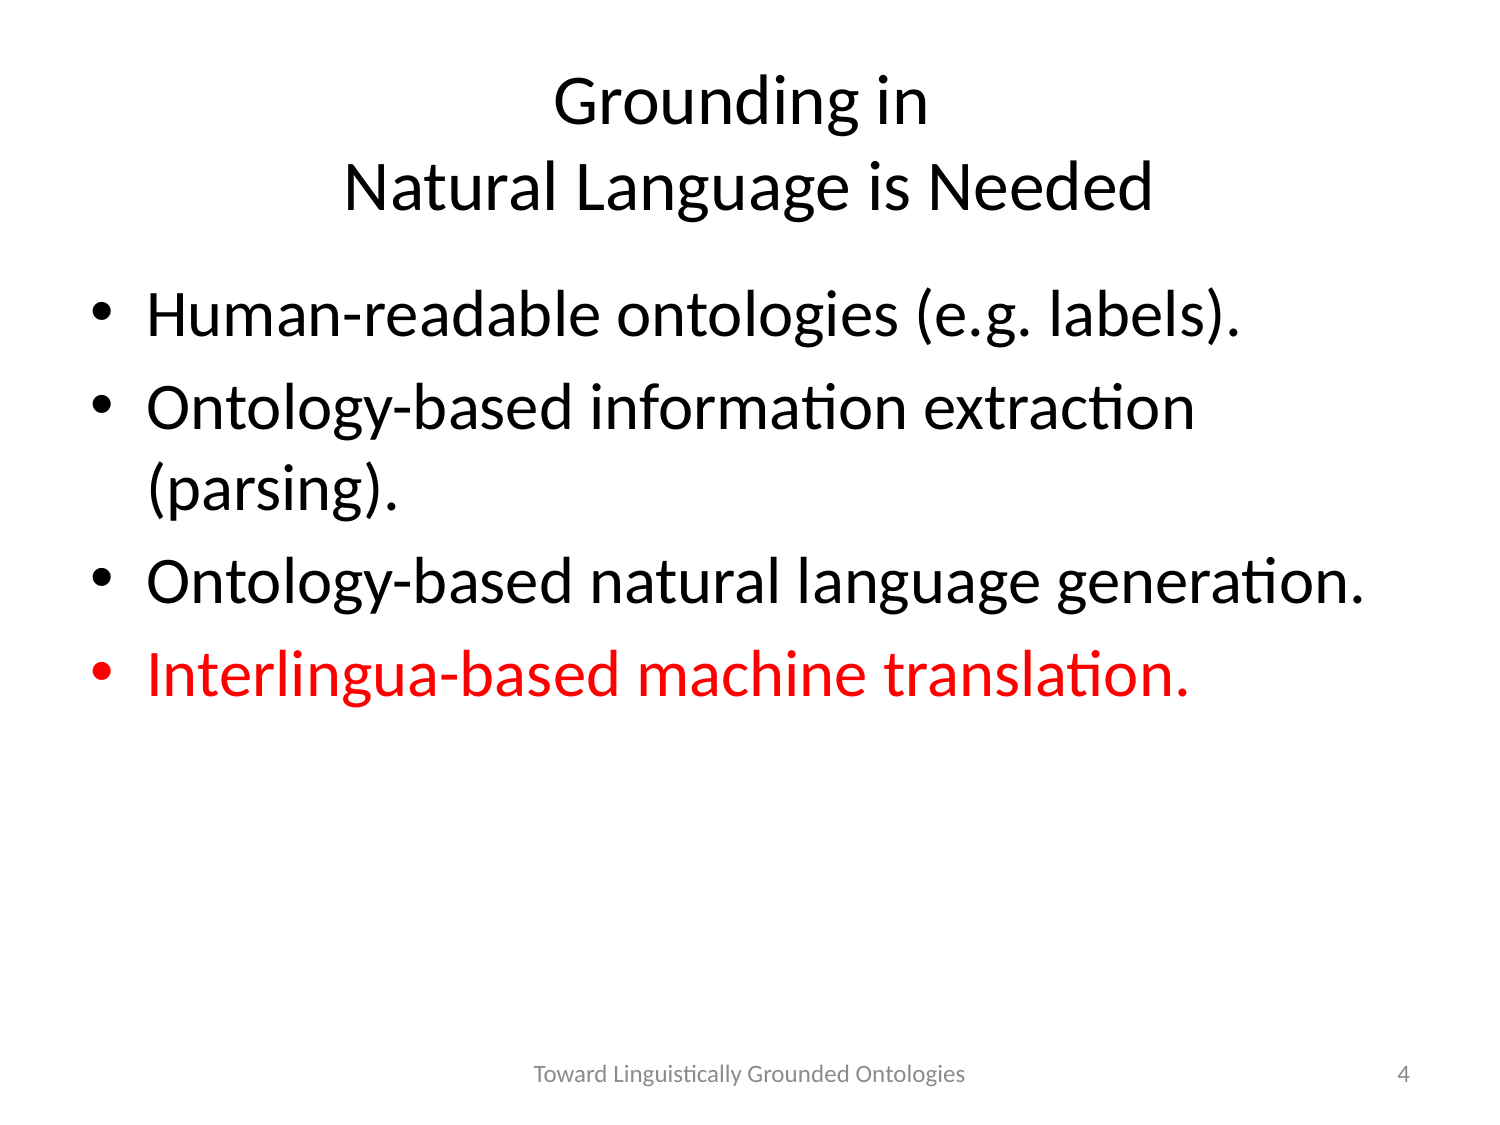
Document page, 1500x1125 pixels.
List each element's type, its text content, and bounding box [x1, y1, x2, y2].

footer Toward Linguistically Grounded Ontologies [512, 1042, 988, 1103]
title Grounding in Natural Language is Needed [75, 45, 1425, 233]
slide_number 4 [1074, 1042, 1425, 1103]
list Human-readable ontologies (e.g. labels). Ontology-based information extraction (parsing). Ontology-based natural language generation. Interlingua-based machine translation. [75, 262, 1425, 1005]
